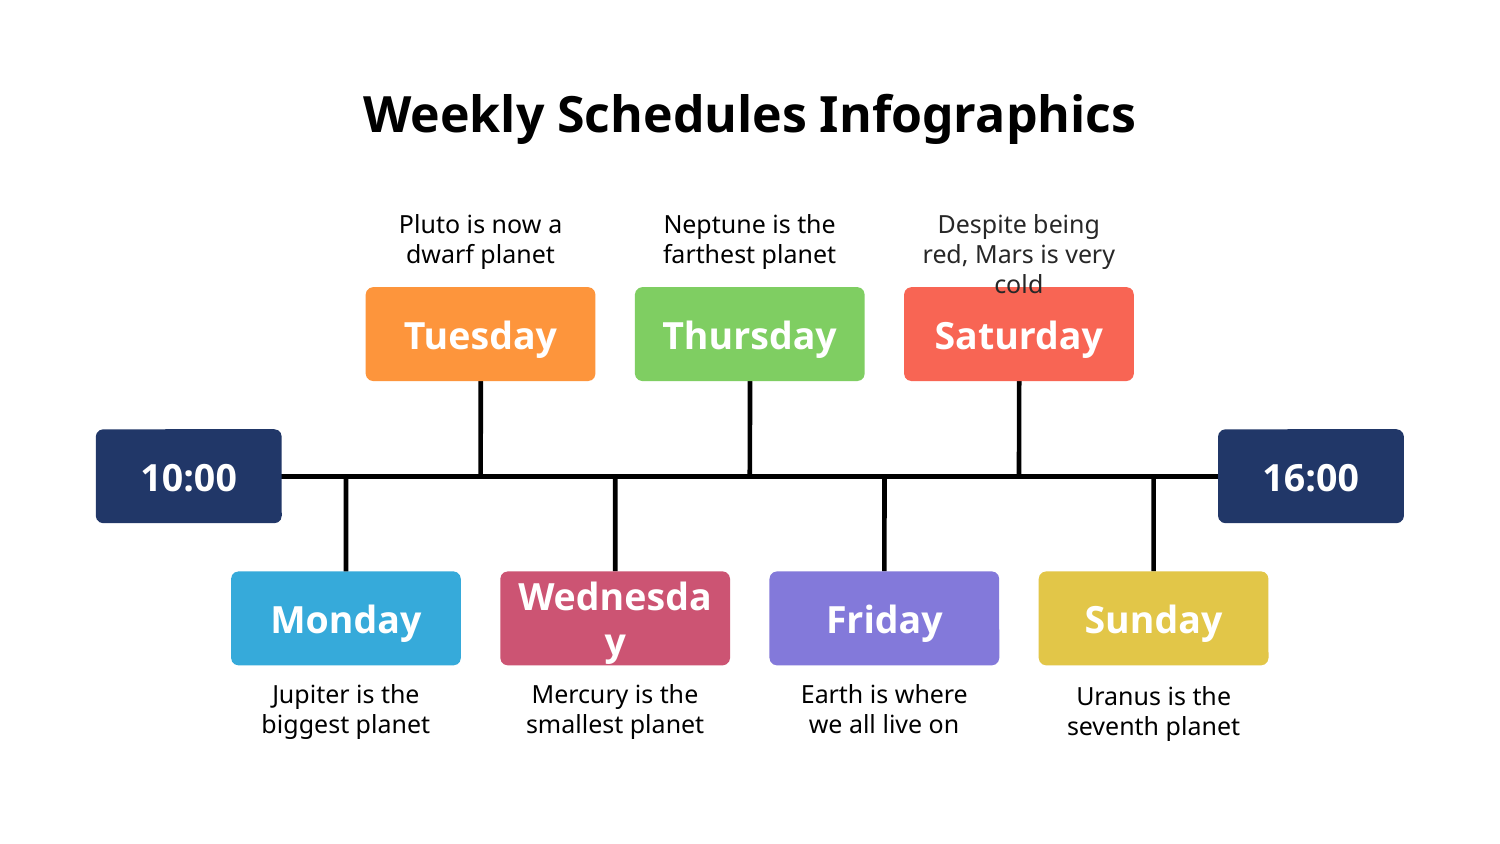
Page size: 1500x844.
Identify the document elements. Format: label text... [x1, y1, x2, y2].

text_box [903, 193, 1135, 382]
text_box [365, 193, 596, 382]
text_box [230, 580, 462, 764]
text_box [634, 193, 865, 382]
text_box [769, 571, 1000, 764]
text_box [95, 380, 1405, 572]
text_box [1029, 571, 1278, 766]
title Weekly Schedules Infographics [75, 67, 1425, 162]
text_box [500, 571, 731, 764]
